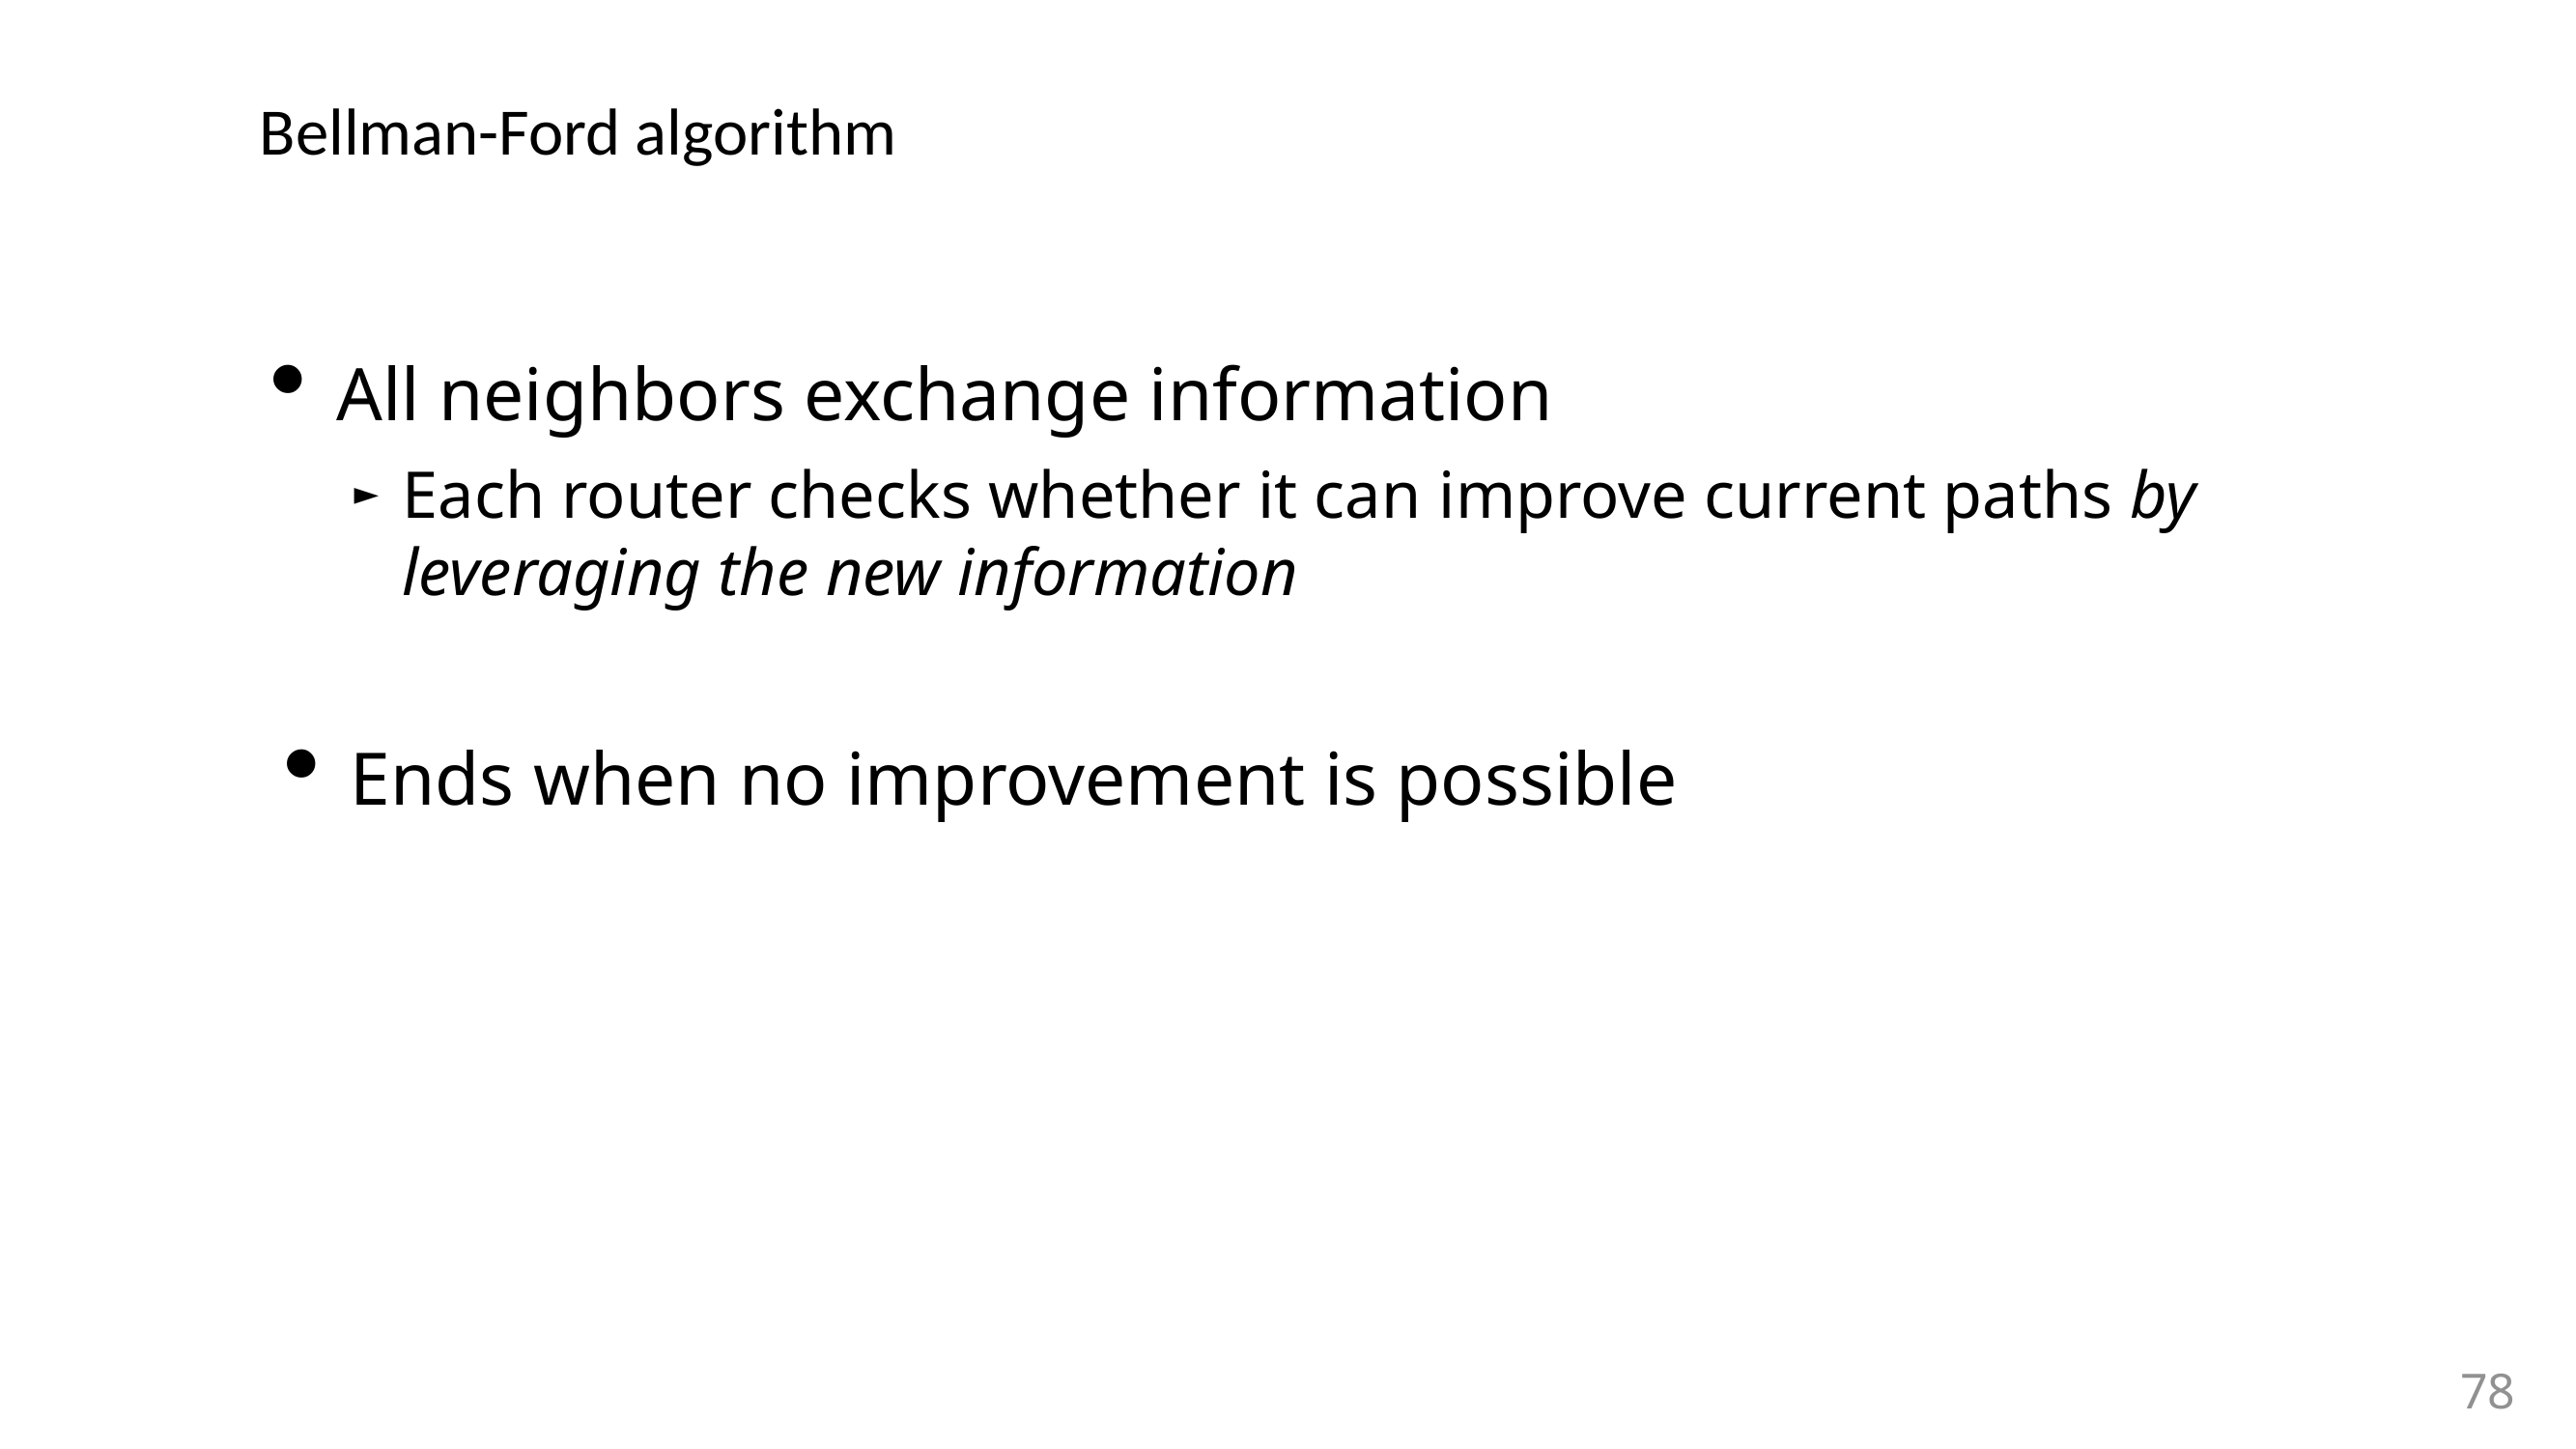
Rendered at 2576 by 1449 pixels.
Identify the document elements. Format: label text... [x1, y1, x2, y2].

list All neighbors exchange information Each router checks whether it can improve current paths by leveraging the new information Ends when no improvement is possible [250, 347, 2325, 1261]
slide_number 78 [2453, 1359, 2522, 1434]
title Bellman-Ford algorithm [250, 0, 2325, 259]
